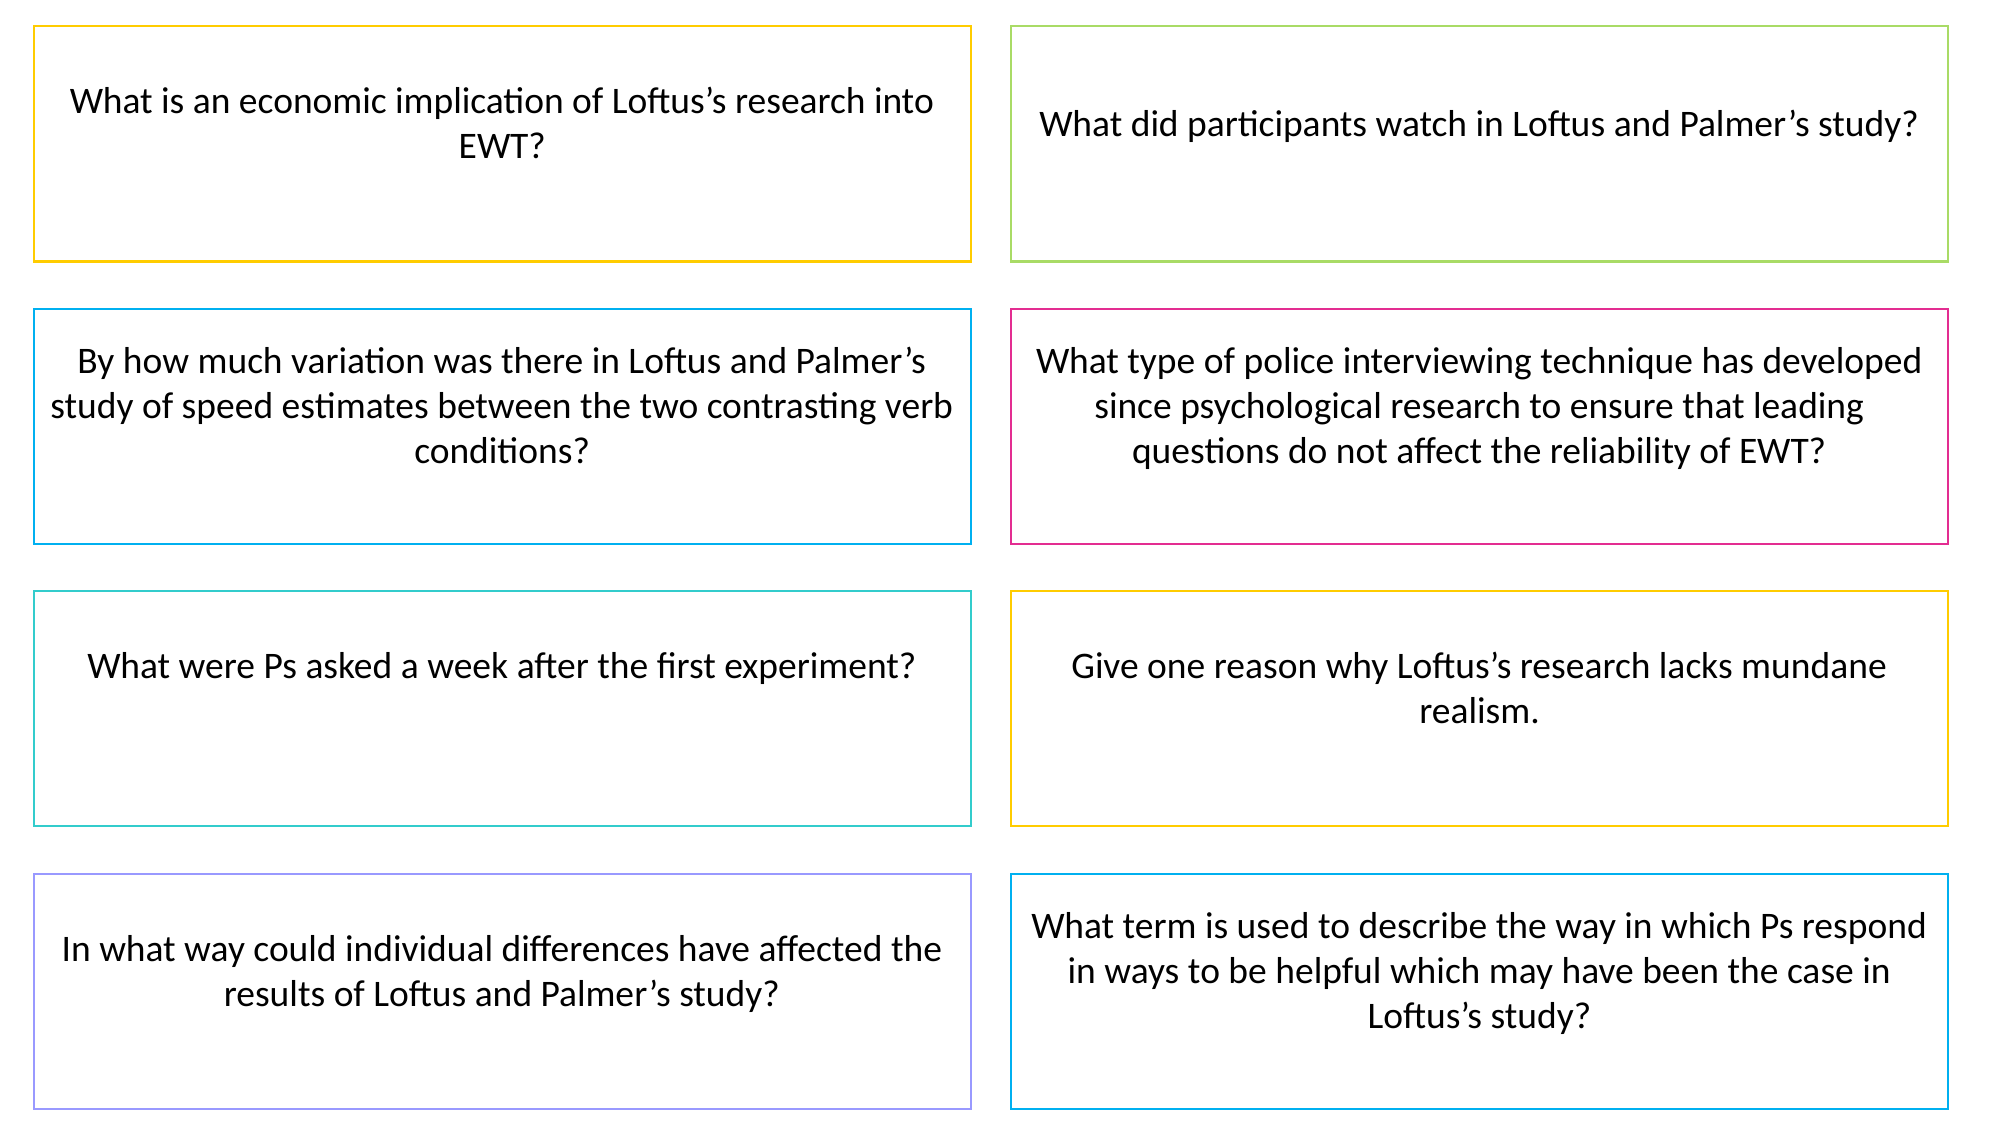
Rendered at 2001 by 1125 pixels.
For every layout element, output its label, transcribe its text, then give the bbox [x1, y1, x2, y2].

text_box What type of police interviewing technique has developed since psychological research to ensure that leading questions do not affect the reliability of EWT? [1010, 308, 1949, 545]
text_box What did participants watch in Loftus and Palmer’s study? [1010, 25, 1949, 263]
text_box What were Ps asked a week after the first experiment? [33, 590, 972, 827]
text_box What term is used to describe the way in which Ps respond in ways to be helpful which may have been the case in Loftus’s study? [1010, 873, 1949, 1110]
text_box In what way could individual differences have affected the results of Loftus and Palmer’s study? [33, 873, 972, 1110]
text_box By how much variation was there in Loftus and Palmer’s study of speed estimates between the two contrasting verb conditions? [33, 308, 972, 545]
text_box Give one reason why Loftus’s research lacks mundane realism. [1010, 590, 1949, 827]
text_box What is an economic implication of Loftus’s research into EWT? [33, 25, 972, 263]
